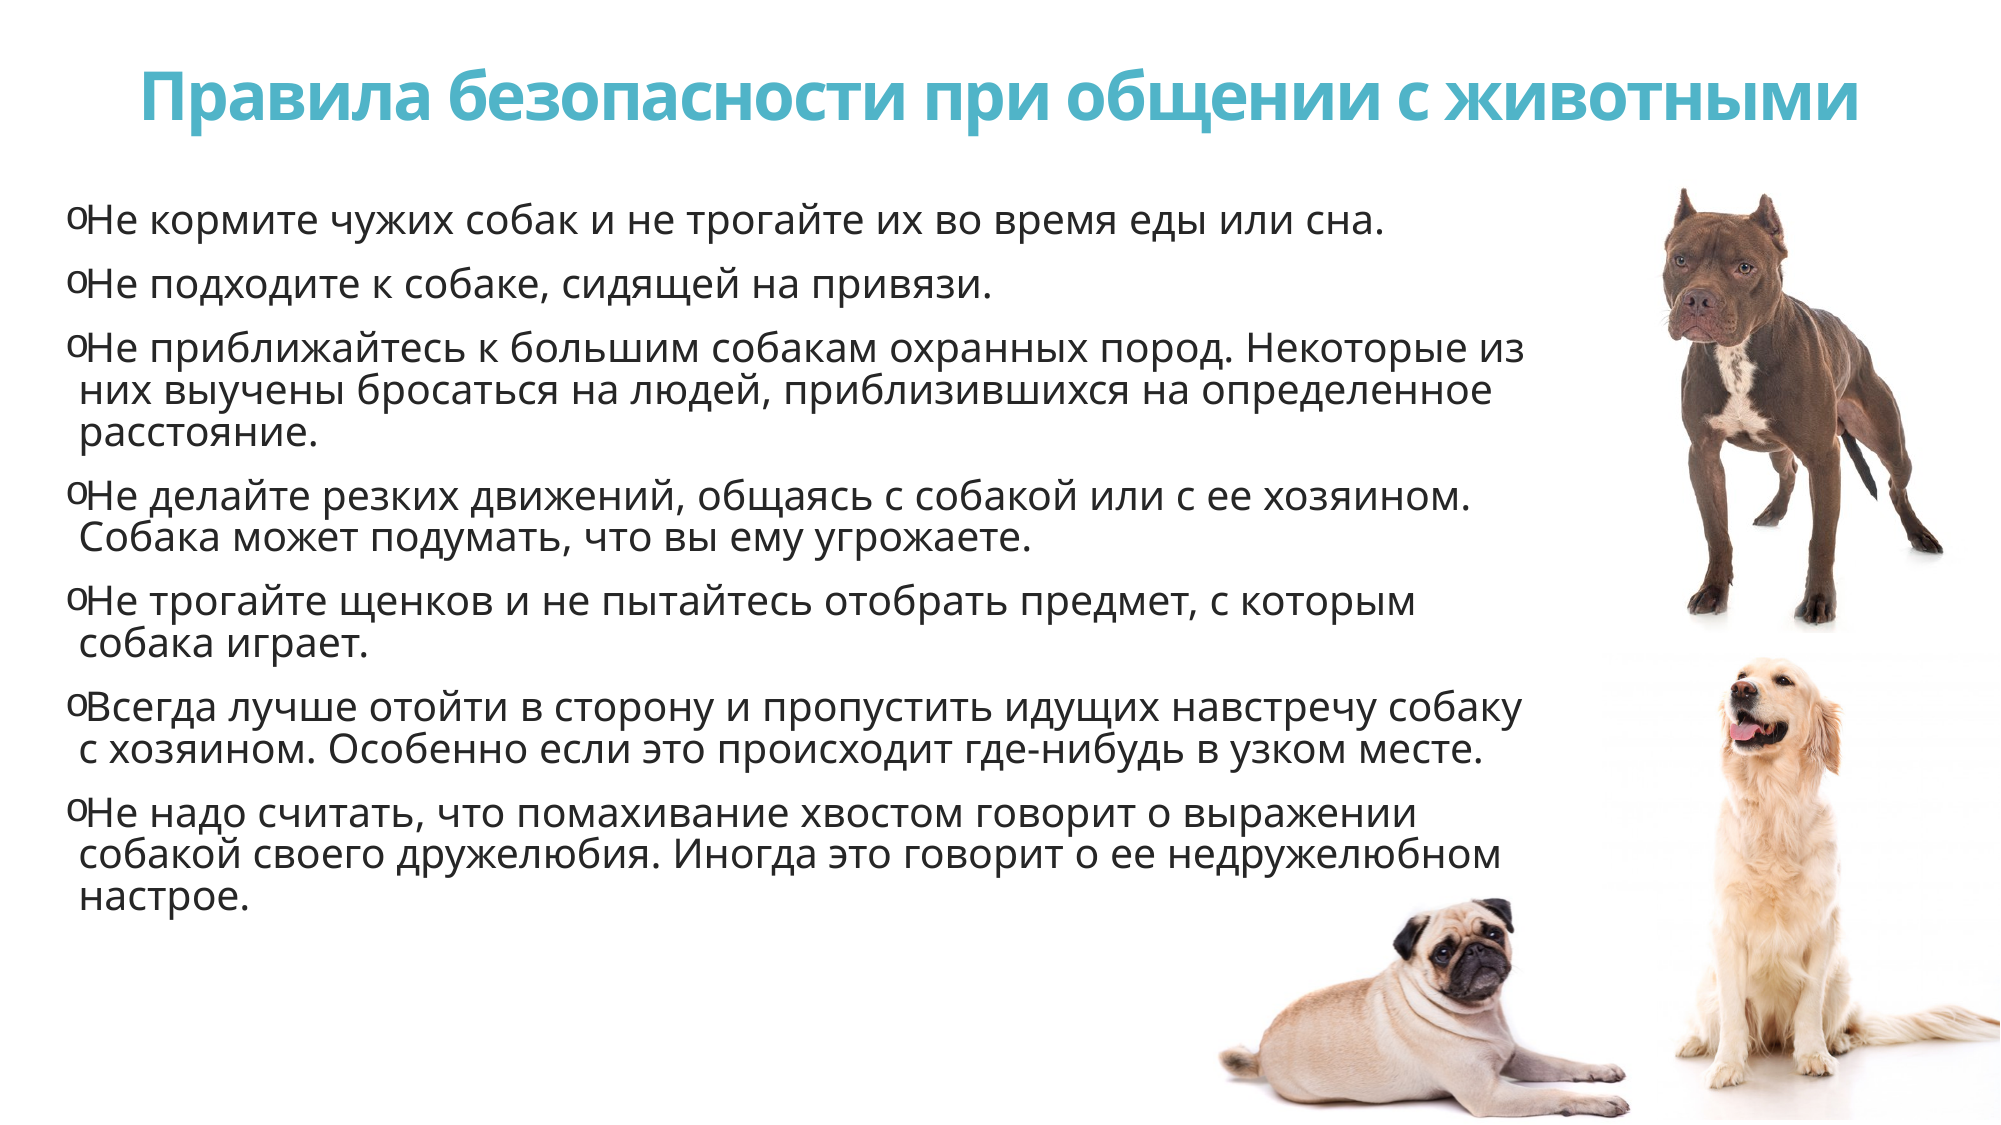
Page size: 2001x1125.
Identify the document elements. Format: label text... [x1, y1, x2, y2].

picture [1634, 165, 1968, 633]
picture [1189, 653, 2000, 1125]
title Правила безопасности при общении с животными [116, 22, 1884, 177]
list Не кормите чужих собак и не трогайте их во время еды или сна. Не подходите к собаке, сидящей на привязи. Не приближайтесь к большим собакам охранных пород. Некоторые из них выучены бросаться на людей, приблизившихся на определенное расстояние. Не делайте резких движений, общаясь с собакой или с ее хозяином. Собака может подумать, что вы ему угрожаете. Не трогайте щенков и не пытайтесь отобрать предмет, с которым собака играет. Всегда лучше отойти в сторону и пропустить идущих навстречу собаку с хозяином. Особенно если это происходит где-нибудь в узком месте. Не надо считать, что помахивание хвостом говорит о выражении собакой своего дружелюбия. Иногда это говорит о ее недружелюбном настрое. [50, 193, 1569, 963]
